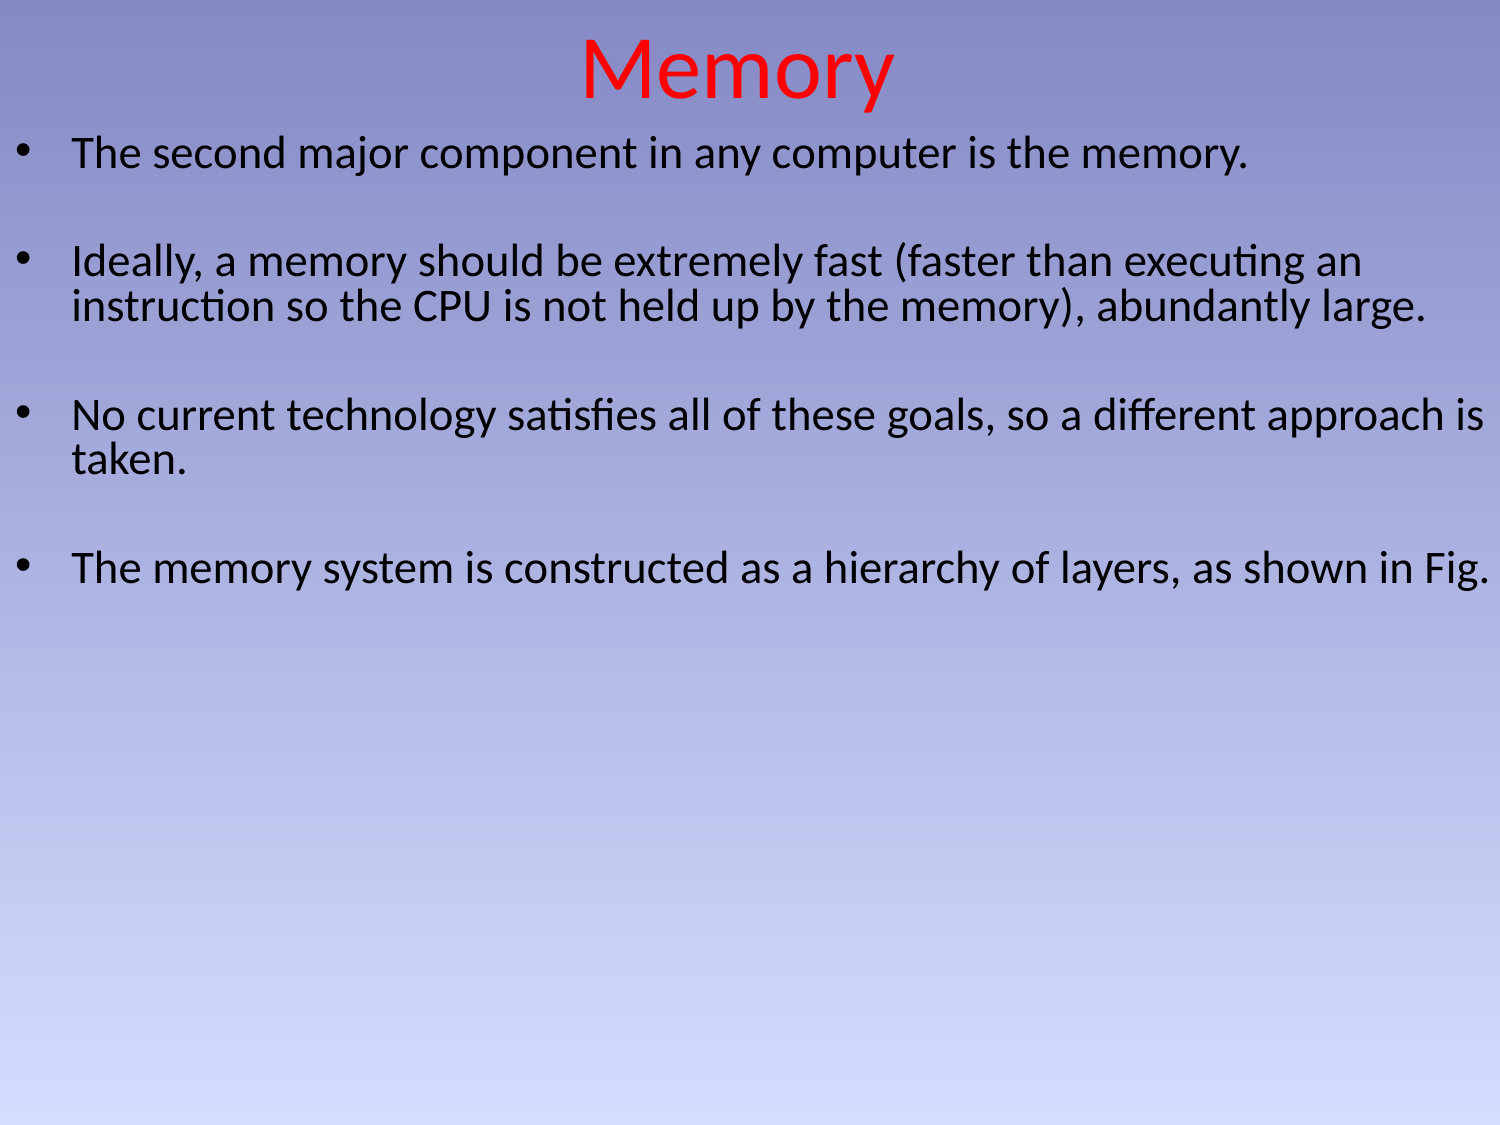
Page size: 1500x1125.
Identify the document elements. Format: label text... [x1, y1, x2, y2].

title Memory [62, 0, 1413, 125]
list The second major component in any computer is the memory. Ideally, a memory should be extremely fast (faster than executing an instruction so the CPU is not held up by the memory), abundantly large. No current technology satisfies all of these goals, so a different approach is taken. The memory system is constructed as a hierarchy of layers, as shown in Fig. [0, 125, 1500, 1125]
